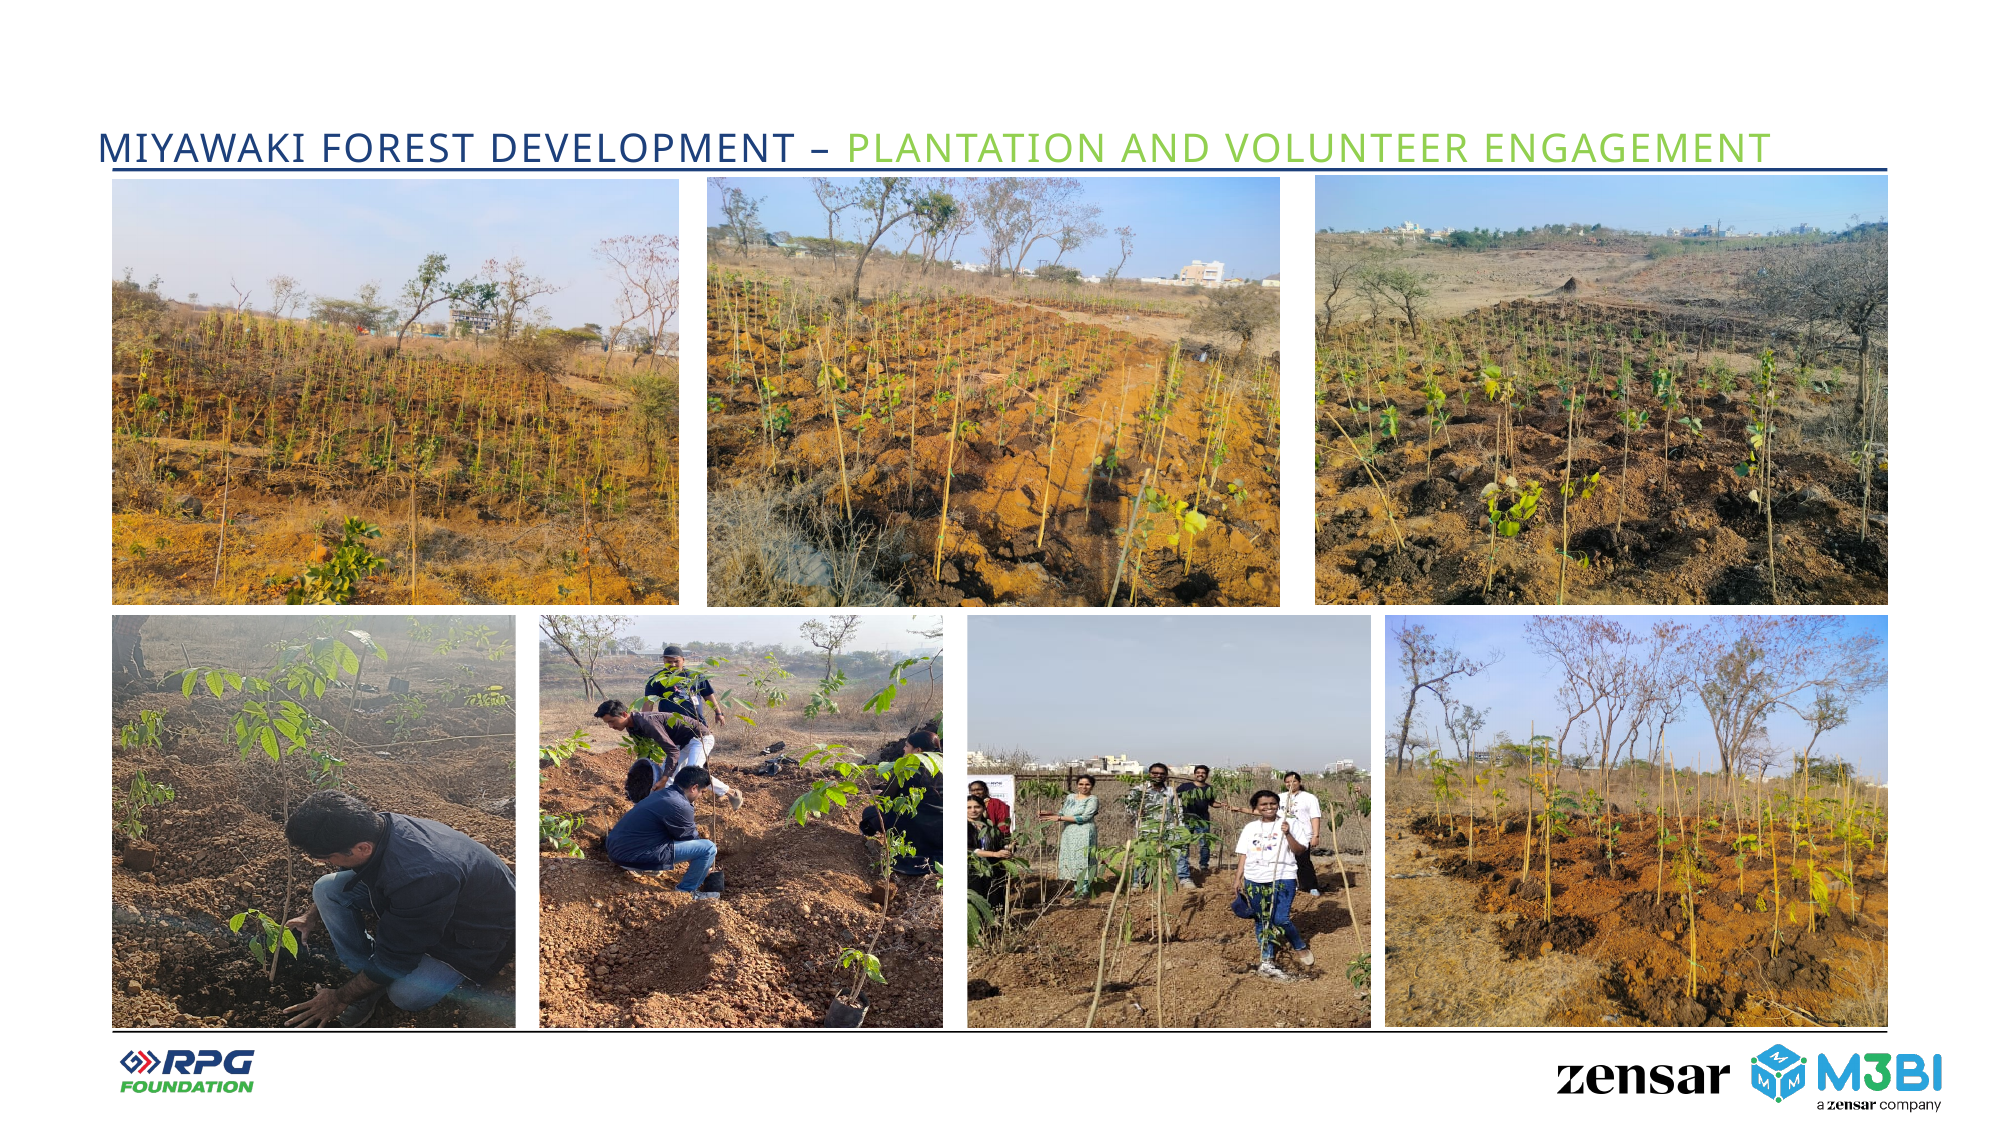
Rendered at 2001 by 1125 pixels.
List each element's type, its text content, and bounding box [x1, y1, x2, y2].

picture [112, 179, 679, 605]
picture [707, 177, 1280, 607]
text_box MIYAWAKI FOREST DEVELOPMENT – PLANTATION AND VOLUNTEER ENGAGEMENT [97, 112, 2000, 171]
picture [112, 1044, 262, 1102]
picture [1557, 1032, 1958, 1125]
picture [1315, 175, 1888, 605]
picture [1385, 615, 1888, 1027]
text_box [111, 615, 1371, 1028]
